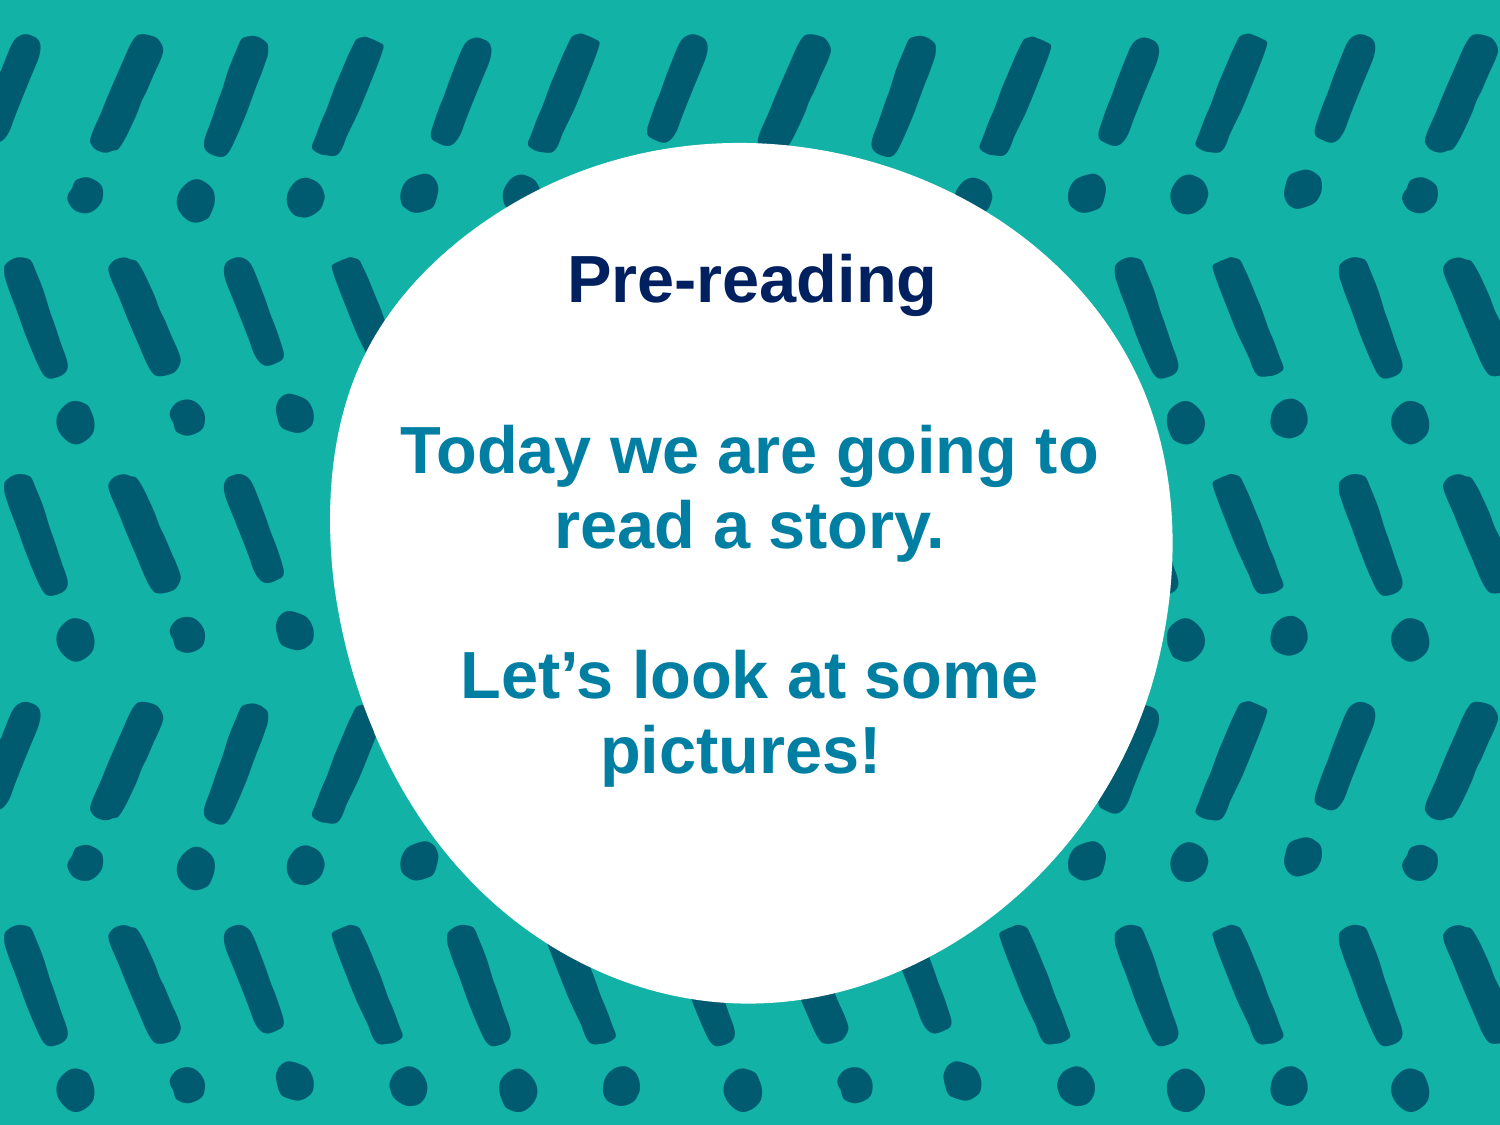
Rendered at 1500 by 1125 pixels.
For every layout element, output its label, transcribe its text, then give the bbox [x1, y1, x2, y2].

title Today we are going to read a story. Let’s look at some pictures! [398, 316, 1102, 883]
picture [0, 0, 1500, 1125]
text_box Pre-reading [544, 235, 961, 316]
